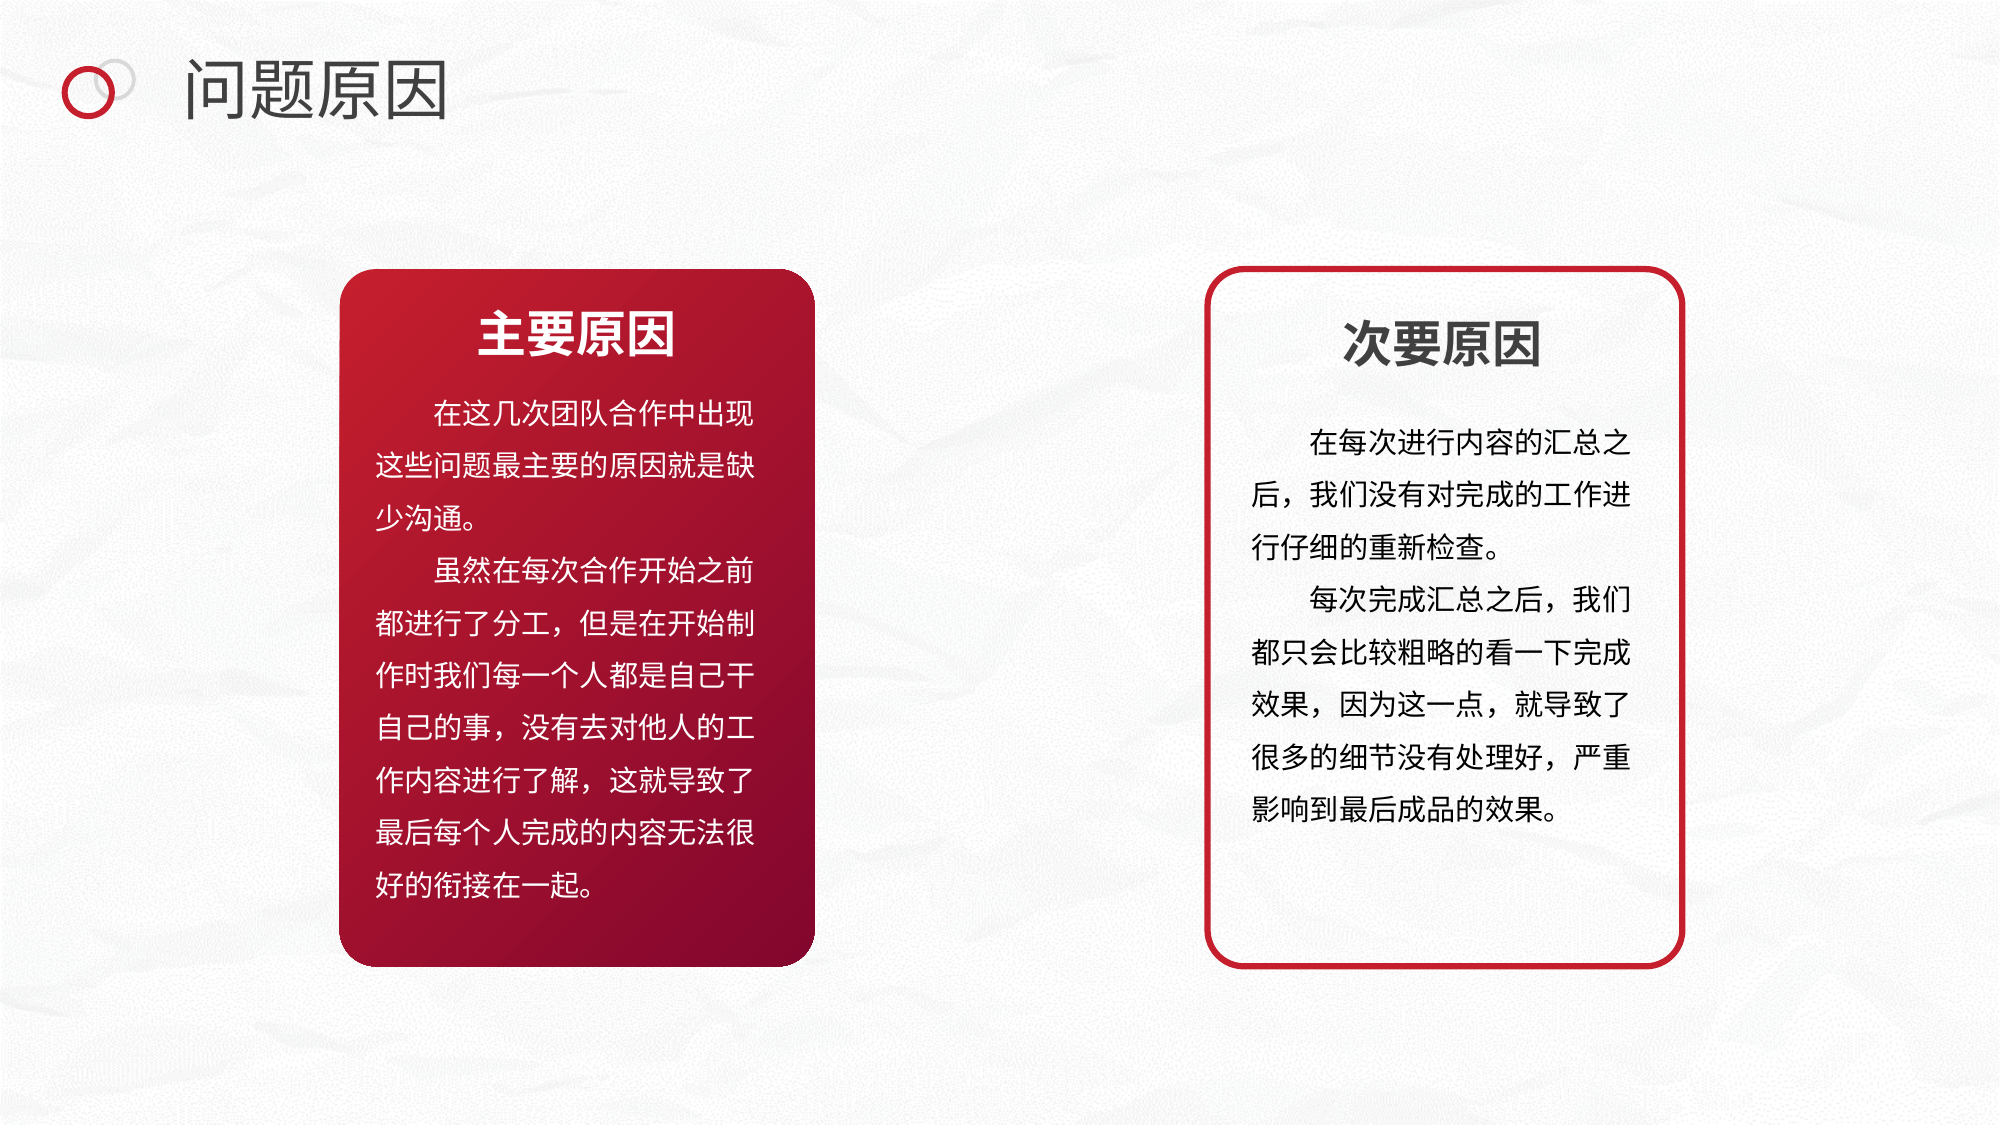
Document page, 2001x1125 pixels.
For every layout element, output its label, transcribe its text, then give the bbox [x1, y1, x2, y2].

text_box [61, 58, 136, 120]
text_box [346, 268, 808, 282]
text_box 在每次进行内容的汇总之后，我们没有对完成的工作进行仔细的重新检查。 每次完成汇总之后，我们都只会比较粗略的看一下完成效果，因为这一点，就导致了很多的细节没有处理好，严重影响到最后成品的效果。 [1236, 399, 1654, 902]
text_box 次要原因 [1327, 304, 1563, 380]
text_box [338, 932, 816, 968]
text_box 问题原因 [168, 40, 465, 136]
text_box [1206, 268, 1684, 968]
text_box [0, 0, 2000, 1125]
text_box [319, 282, 835, 932]
